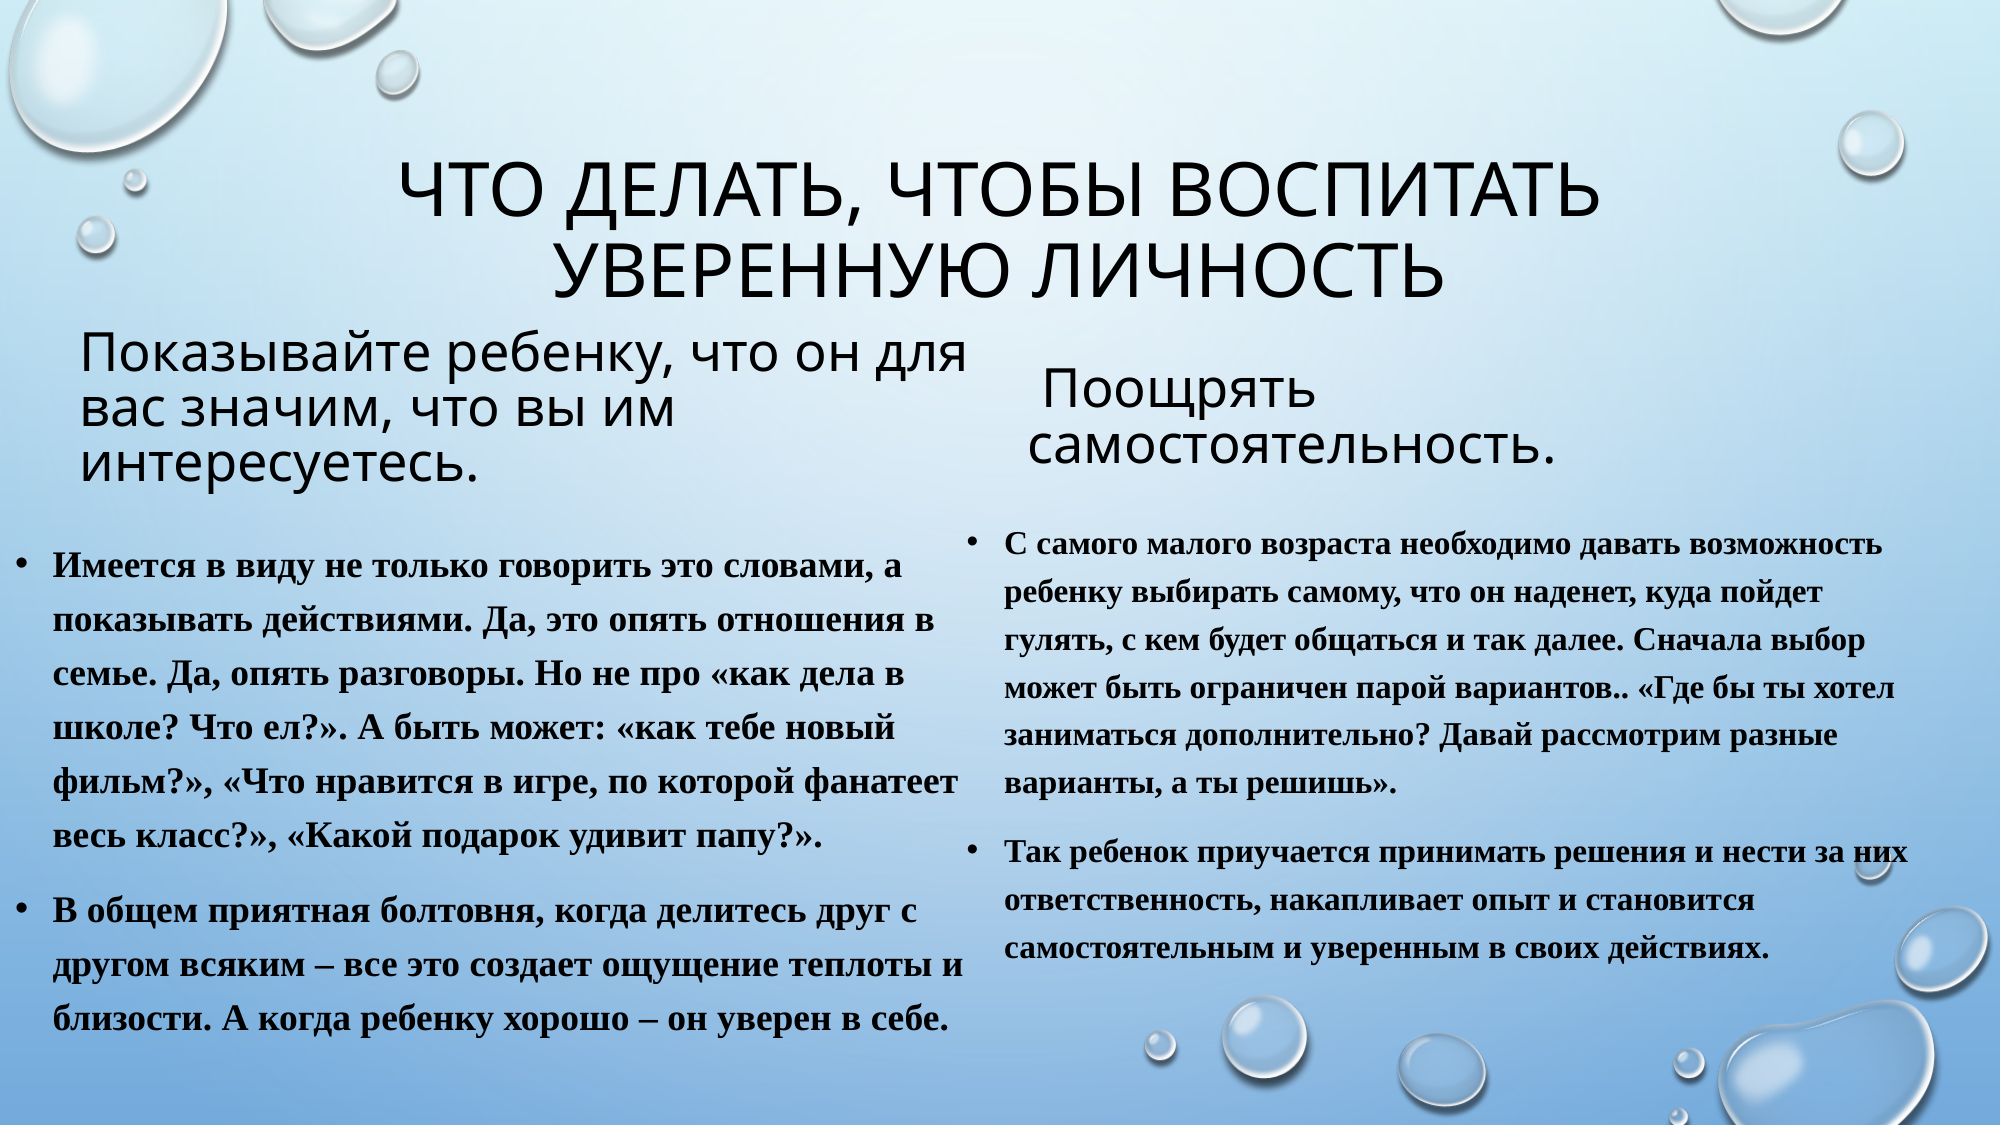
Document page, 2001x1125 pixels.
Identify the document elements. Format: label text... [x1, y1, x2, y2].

list Поощрять самостоятельность. [1012, 370, 1814, 482]
list С самого малого возраста необходимо давать возможность ребенку выбирать самому, что он наденет, куда пойдет гулять, с кем будет общаться и так далее. Сначала выбор может быть ограничен парой вариантов.. «Где бы ты хотел заниматься дополнительно? Давай рассмотрим разные варианты, а ты решишь». Так ребенок приучается принимать решения и нести за них ответственность, накапливает опыт и становится самостоятельным и уверенным в своих действиях. [951, 505, 1940, 1095]
title Что делать, чтобы воспитать уверенную личность [149, 101, 1851, 364]
picture [0, 0, 2000, 1125]
list Показывайте ребенку, что он для вас значим, что вы им интересуетесь. [64, 336, 1074, 501]
list Имеется в виду не только говорить это словами, а показывать действиями. Да, это опять отношения в семье. Да, опять разговоры. Но не про «как дела в школе? Что ел?». А быть может: «как тебе новый фильм?», «Что нравится в игре, по которой фанатеет весь класс?», «Какой подарок удивит папу?». В общем приятная болтовня, когда делитесь друг с другом всяким – все это создает ощущение теплоты и близости. А когда ребенку хорошо – он уверен в себе. [0, 523, 951, 1053]
